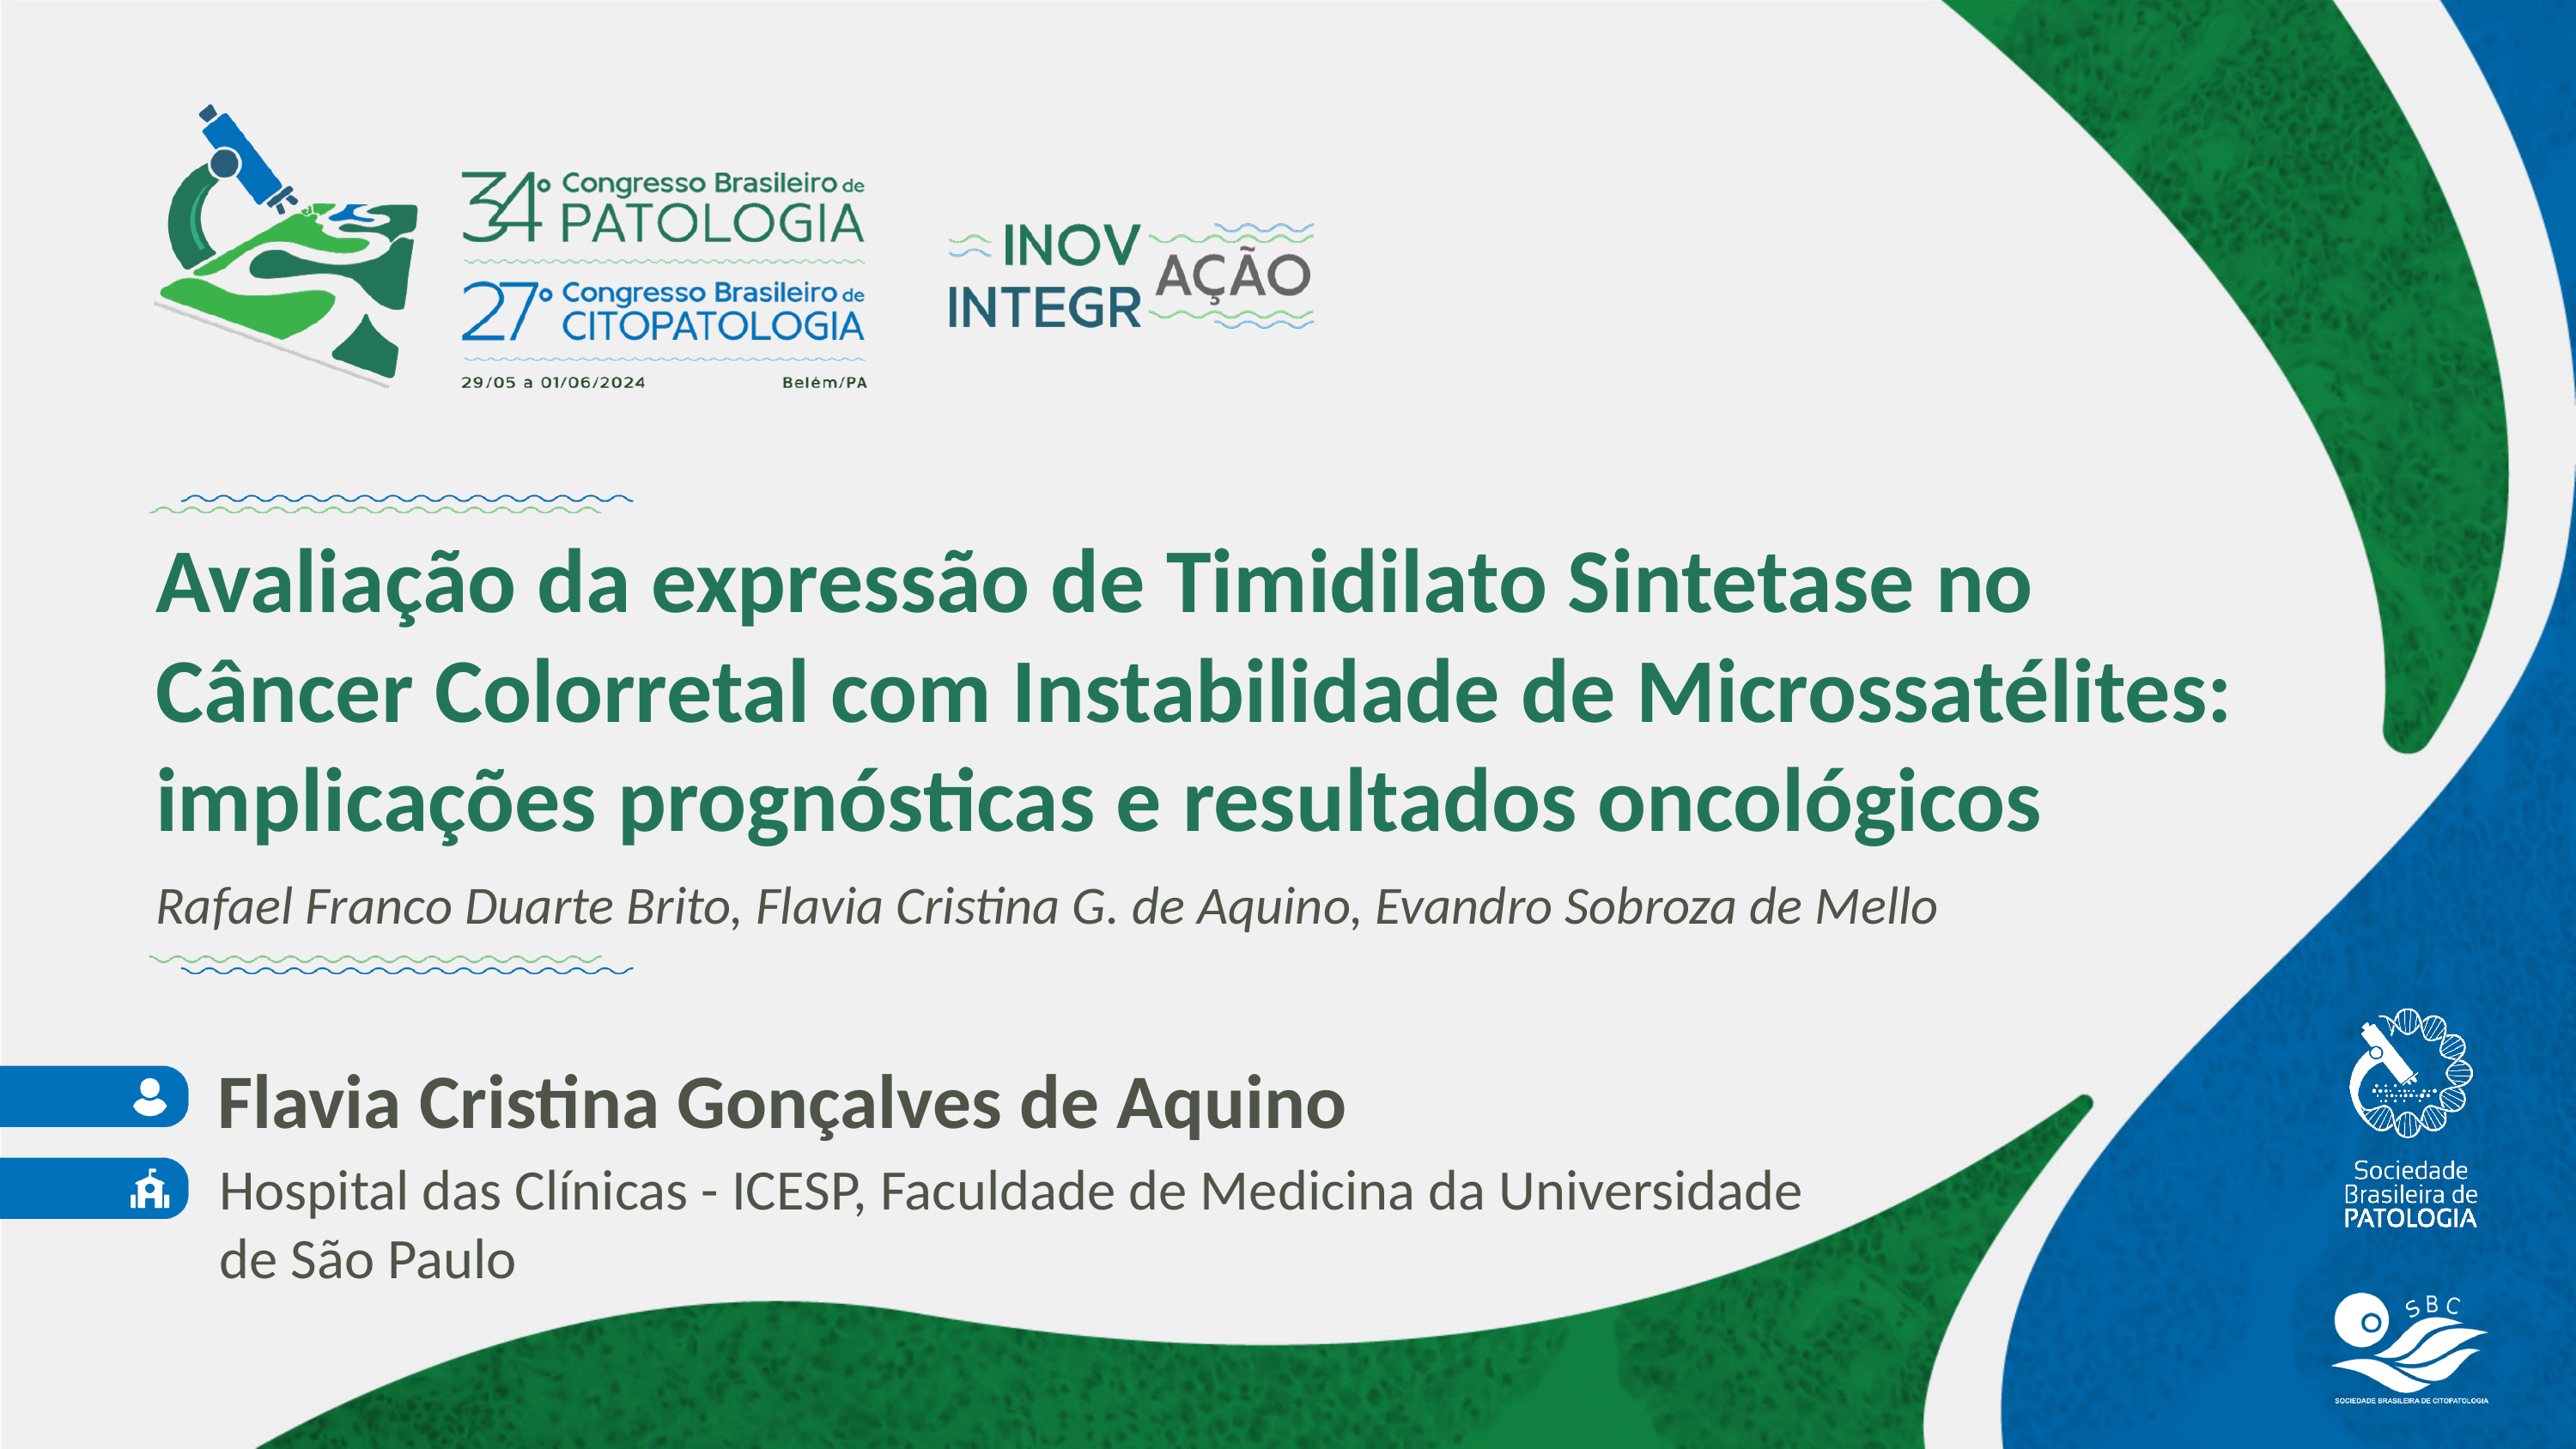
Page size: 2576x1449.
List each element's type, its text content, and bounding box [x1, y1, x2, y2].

list Flavia Cristina Gonçalves de Aquino [204, 1056, 1820, 1130]
list Hospital das Clínicas - ICESP, Faculdade de Medicina da Universidade de São Paulo [206, 1146, 1821, 1294]
list Rafael Franco Duarte Brito, Flavia Cristina G. de Aquino, Evandro Sobroza de Mello [143, 852, 2255, 953]
picture [0, 0, 2576, 1449]
title Avaliação da expressão de Timidilato Sintetase no Câncer Colorretal com Instabilidade de Microssatélites: implicações prognósticas e resultados oncológicos [143, 514, 2319, 864]
